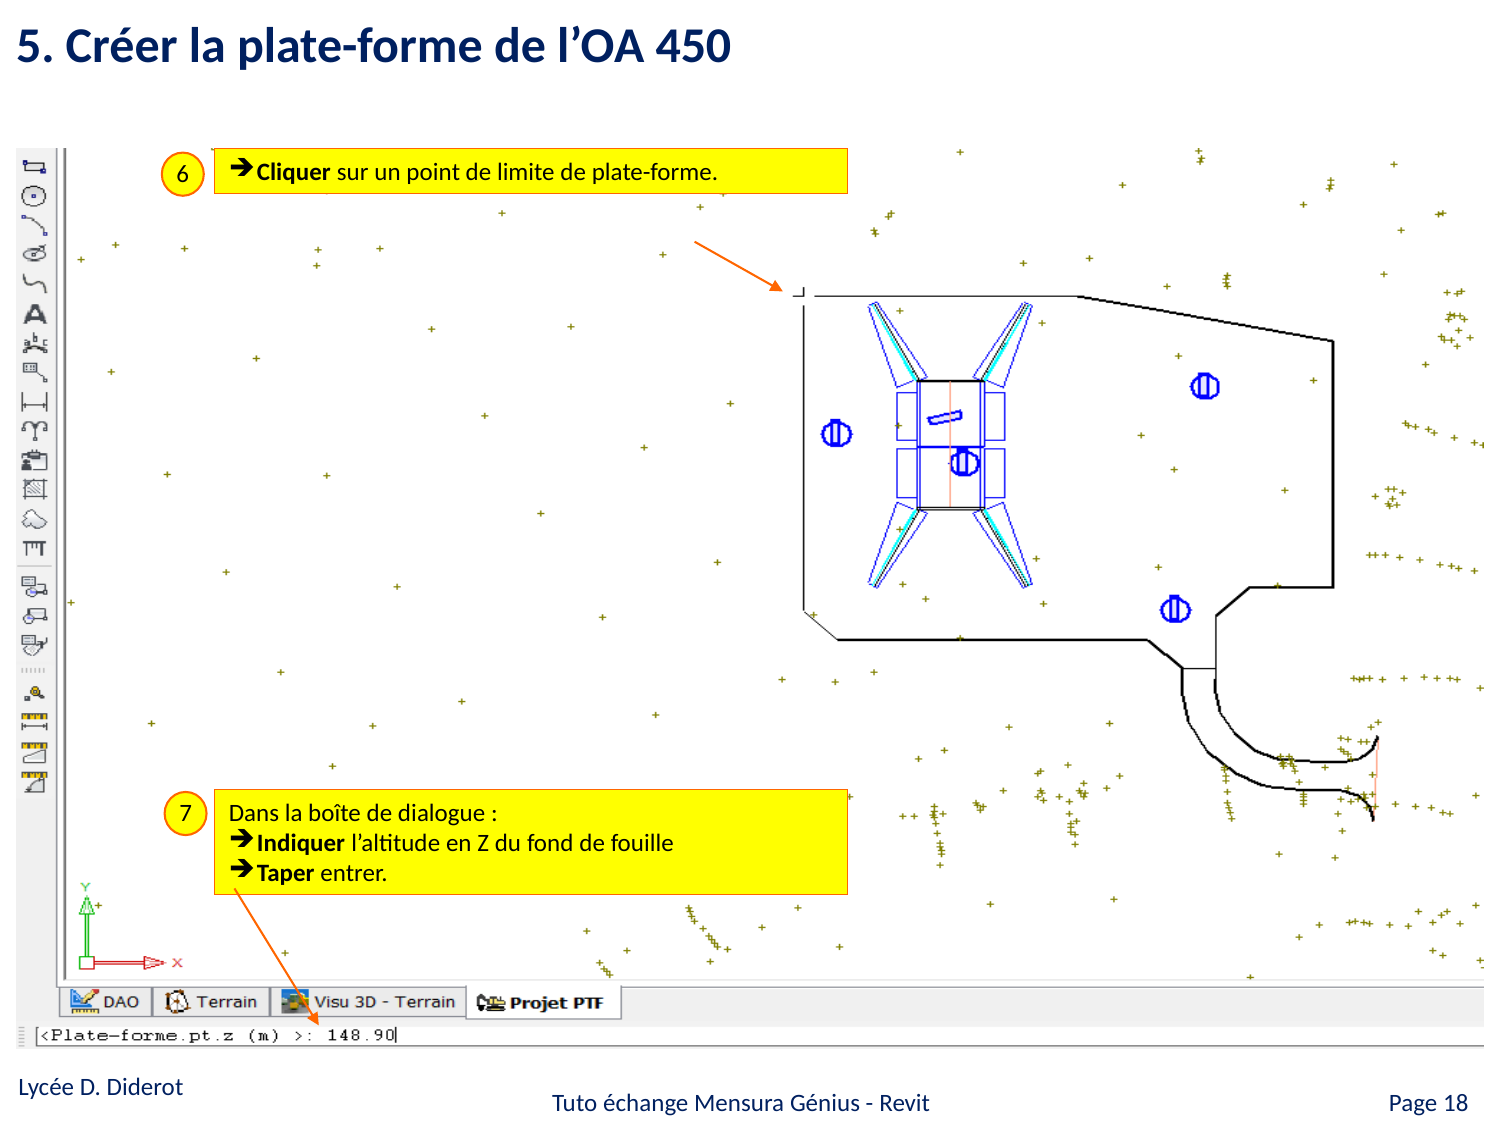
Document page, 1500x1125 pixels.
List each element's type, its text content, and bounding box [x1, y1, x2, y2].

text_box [161, 150, 215, 196]
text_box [234, 888, 319, 1026]
text_box Page 18 [1263, 1079, 1484, 1125]
text_box Tuto échange Mensura Génius - Revit [452, 1079, 1043, 1125]
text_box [164, 789, 217, 836]
text_box Lycée D. Diderot [3, 1063, 326, 1108]
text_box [694, 241, 783, 292]
picture [16, 148, 1484, 1049]
text_box 5. Créer la plate-forme de l’OA 450 [1, 5, 1435, 81]
